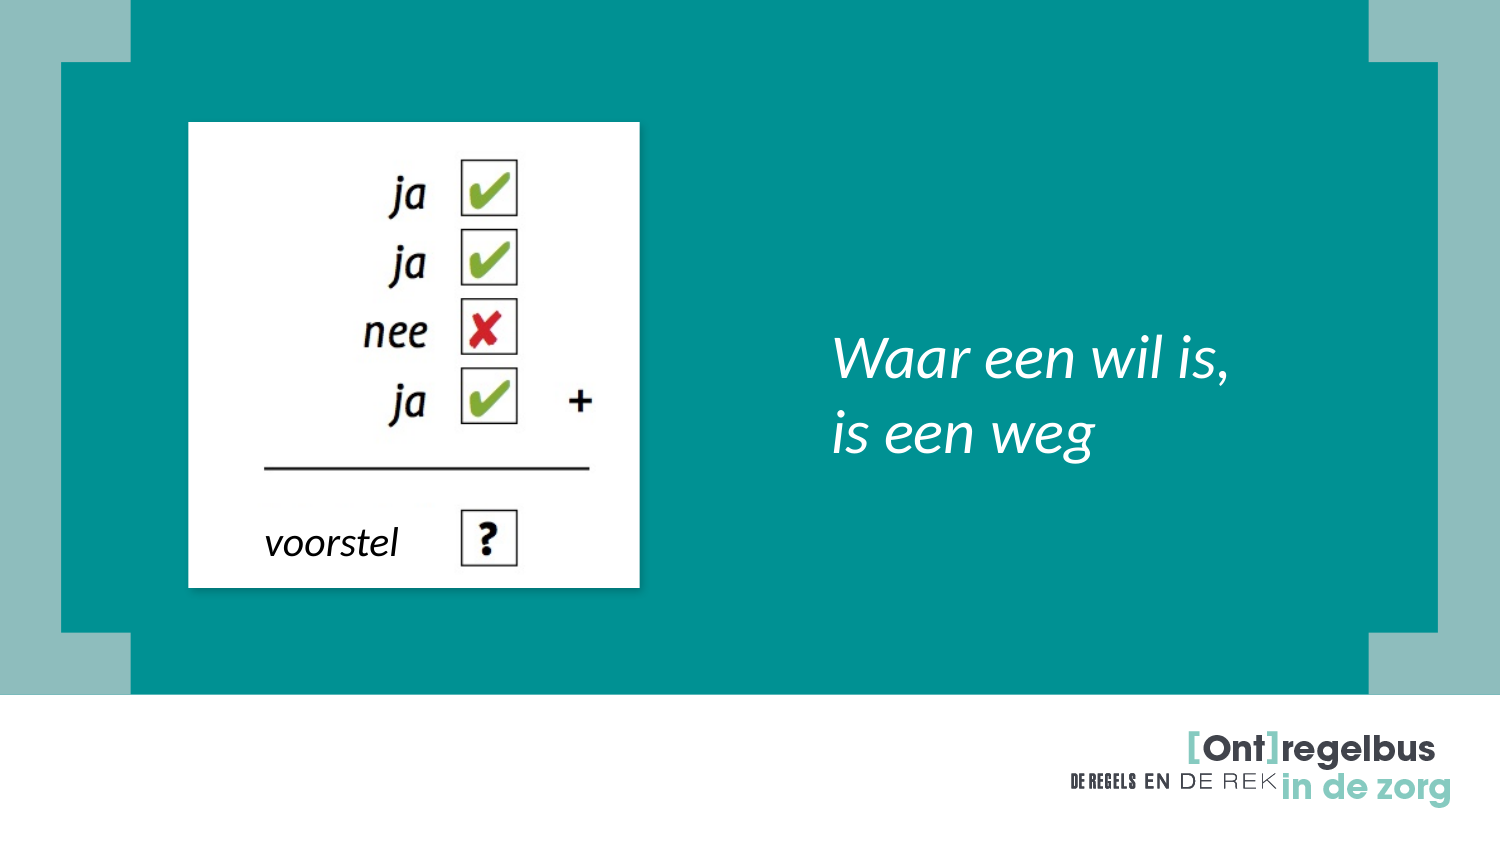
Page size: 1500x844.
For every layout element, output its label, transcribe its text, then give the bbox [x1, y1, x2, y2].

text_box [0, 40, 62, 632]
picture [188, 122, 640, 588]
text_box [1437, 40, 1500, 632]
picture [1071, 730, 1500, 822]
text_box [0, 0, 131, 63]
text_box [0, 0, 1500, 696]
text_box [1368, 0, 1500, 63]
text_box [0, 632, 131, 695]
text_box [1368, 632, 1500, 695]
text_box Waar een wil is, is een weg [816, 308, 1248, 474]
